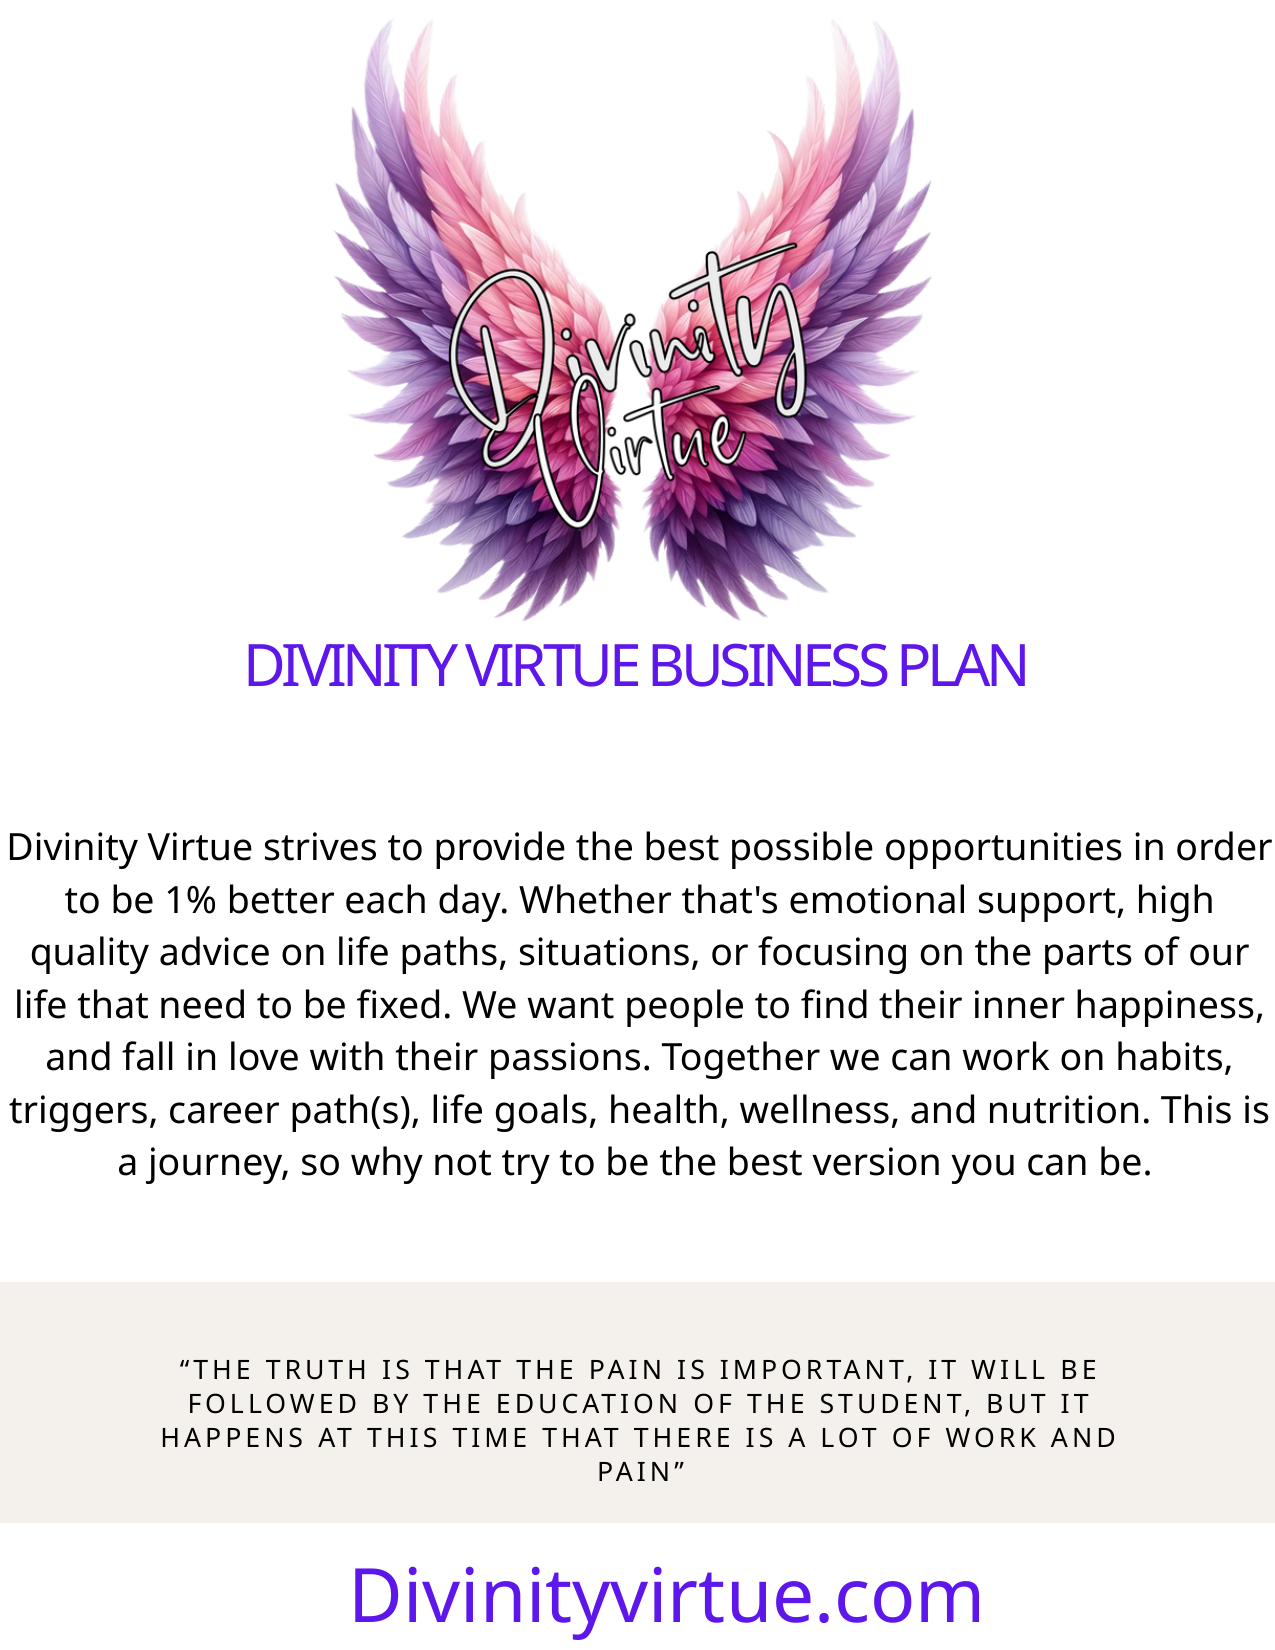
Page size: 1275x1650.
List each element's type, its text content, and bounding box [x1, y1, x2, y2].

text_box DIVINITY VIRTUE BUSINESS PLAN [972, 616, 1086, 699]
text_box Divinity Virtue strives to provide the best possible opportunities in order to be 1% better each day. Whether that's emotional support, high quality advice on life paths, situations, or focusing on the parts of our life that need to be fixed. We want people to find their inner happiness, and fall in love with their passions. Together we can work on habits, triggers, career path(s), life goals, health, wellness, and nutrition. This is a journey, so why not try to be the best version you can be. [2, 815, 1275, 1184]
text_box DIVINITY VIRTUE BUSINESS PLAN [189, 616, 291, 699]
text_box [0, 1281, 1275, 1523]
text_box Divinityvirtue.com [297, 1532, 1038, 1638]
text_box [297, 0, 967, 881]
